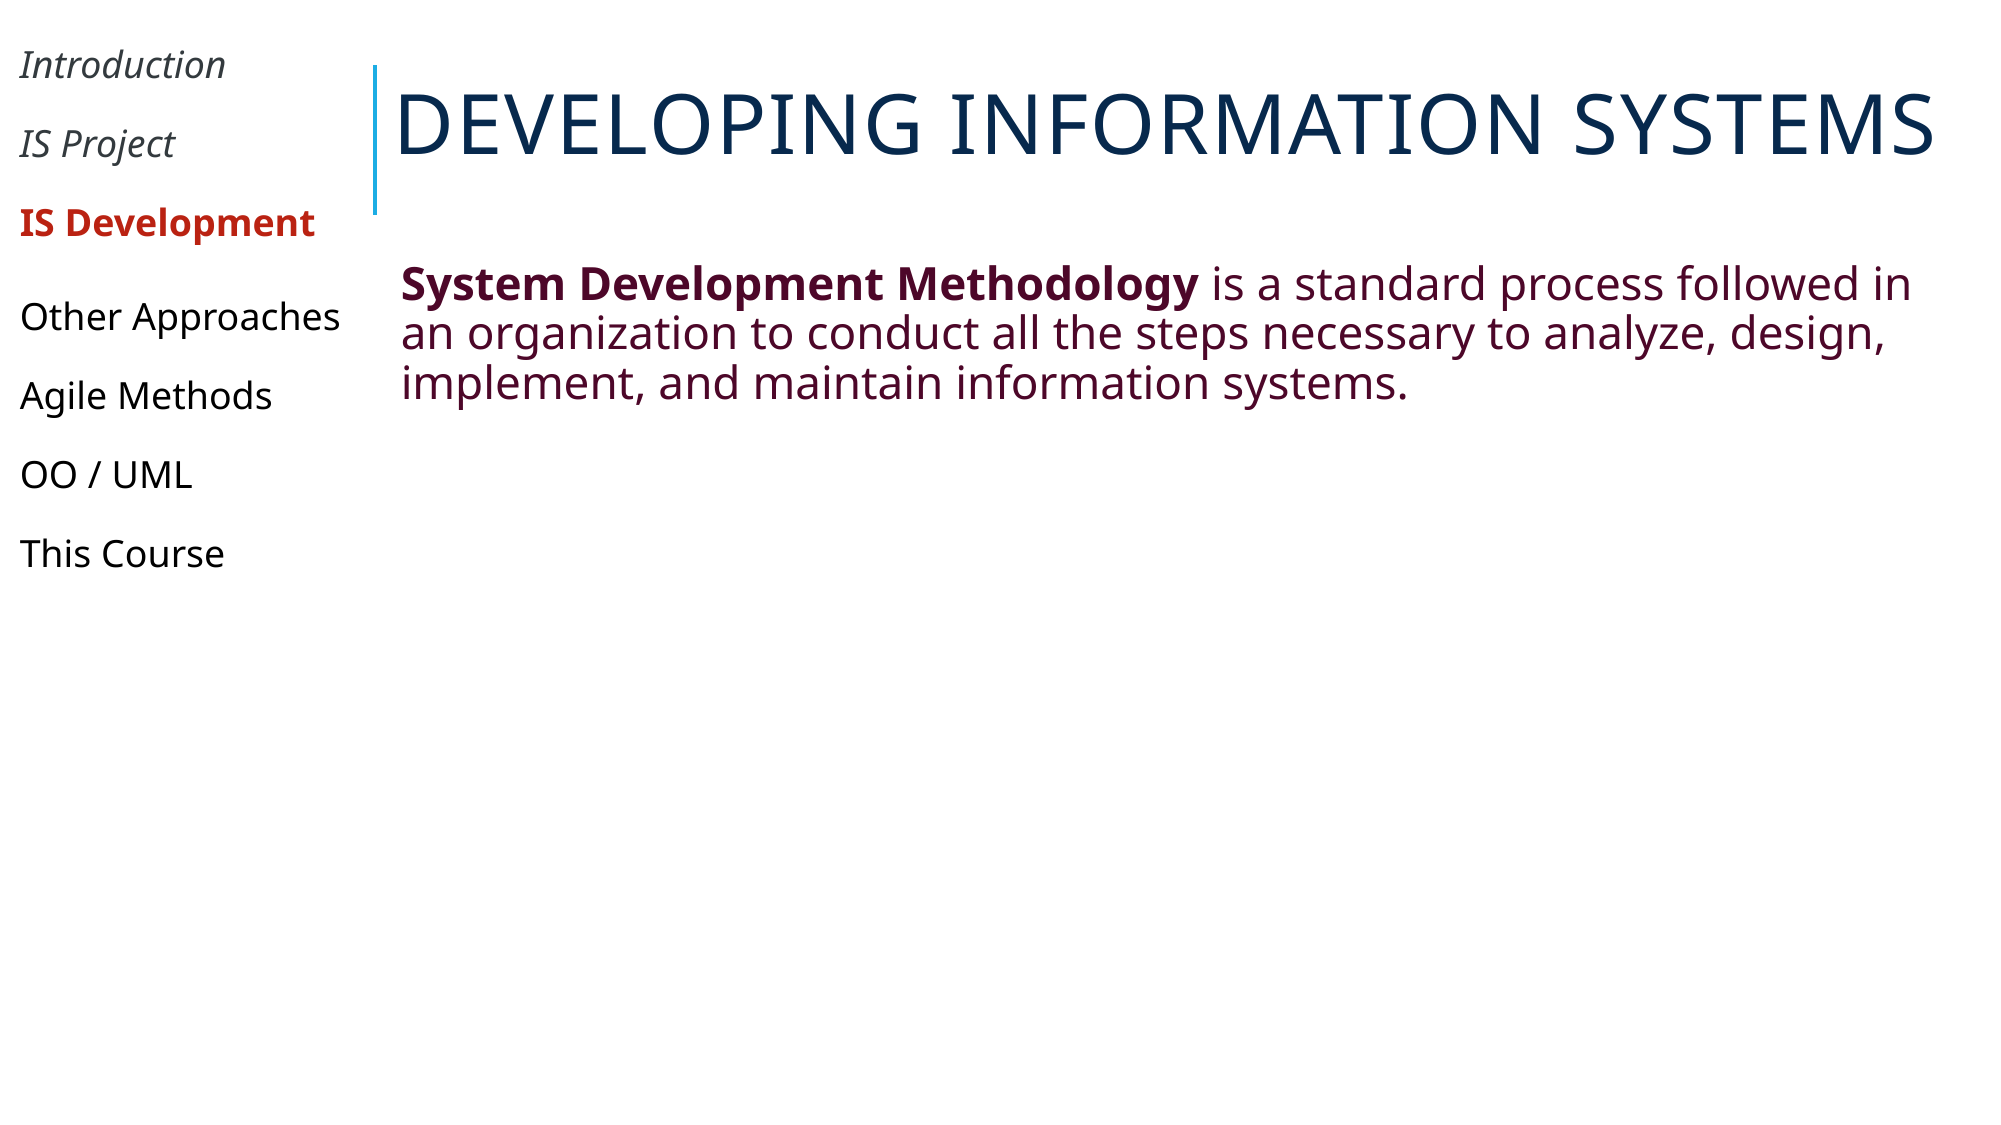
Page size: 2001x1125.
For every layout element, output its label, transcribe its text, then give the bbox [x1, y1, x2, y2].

table_cell Other Approaches [5, 283, 380, 362]
table_cell IS Project [5, 110, 380, 189]
table_header Introduction [5, 31, 380, 110]
title Developing Information Systems [378, 7, 1974, 254]
table_cell OO / UML [5, 441, 380, 520]
table_cell IS Development [5, 189, 380, 283]
table_cell Agile Methods [5, 362, 380, 441]
table_cell This Course [5, 520, 380, 599]
list System Development Methodology is a standard process followed in an organization to conduct all the steps necessary to analyze, design, implement, and maintain information systems. [378, 253, 1973, 1094]
